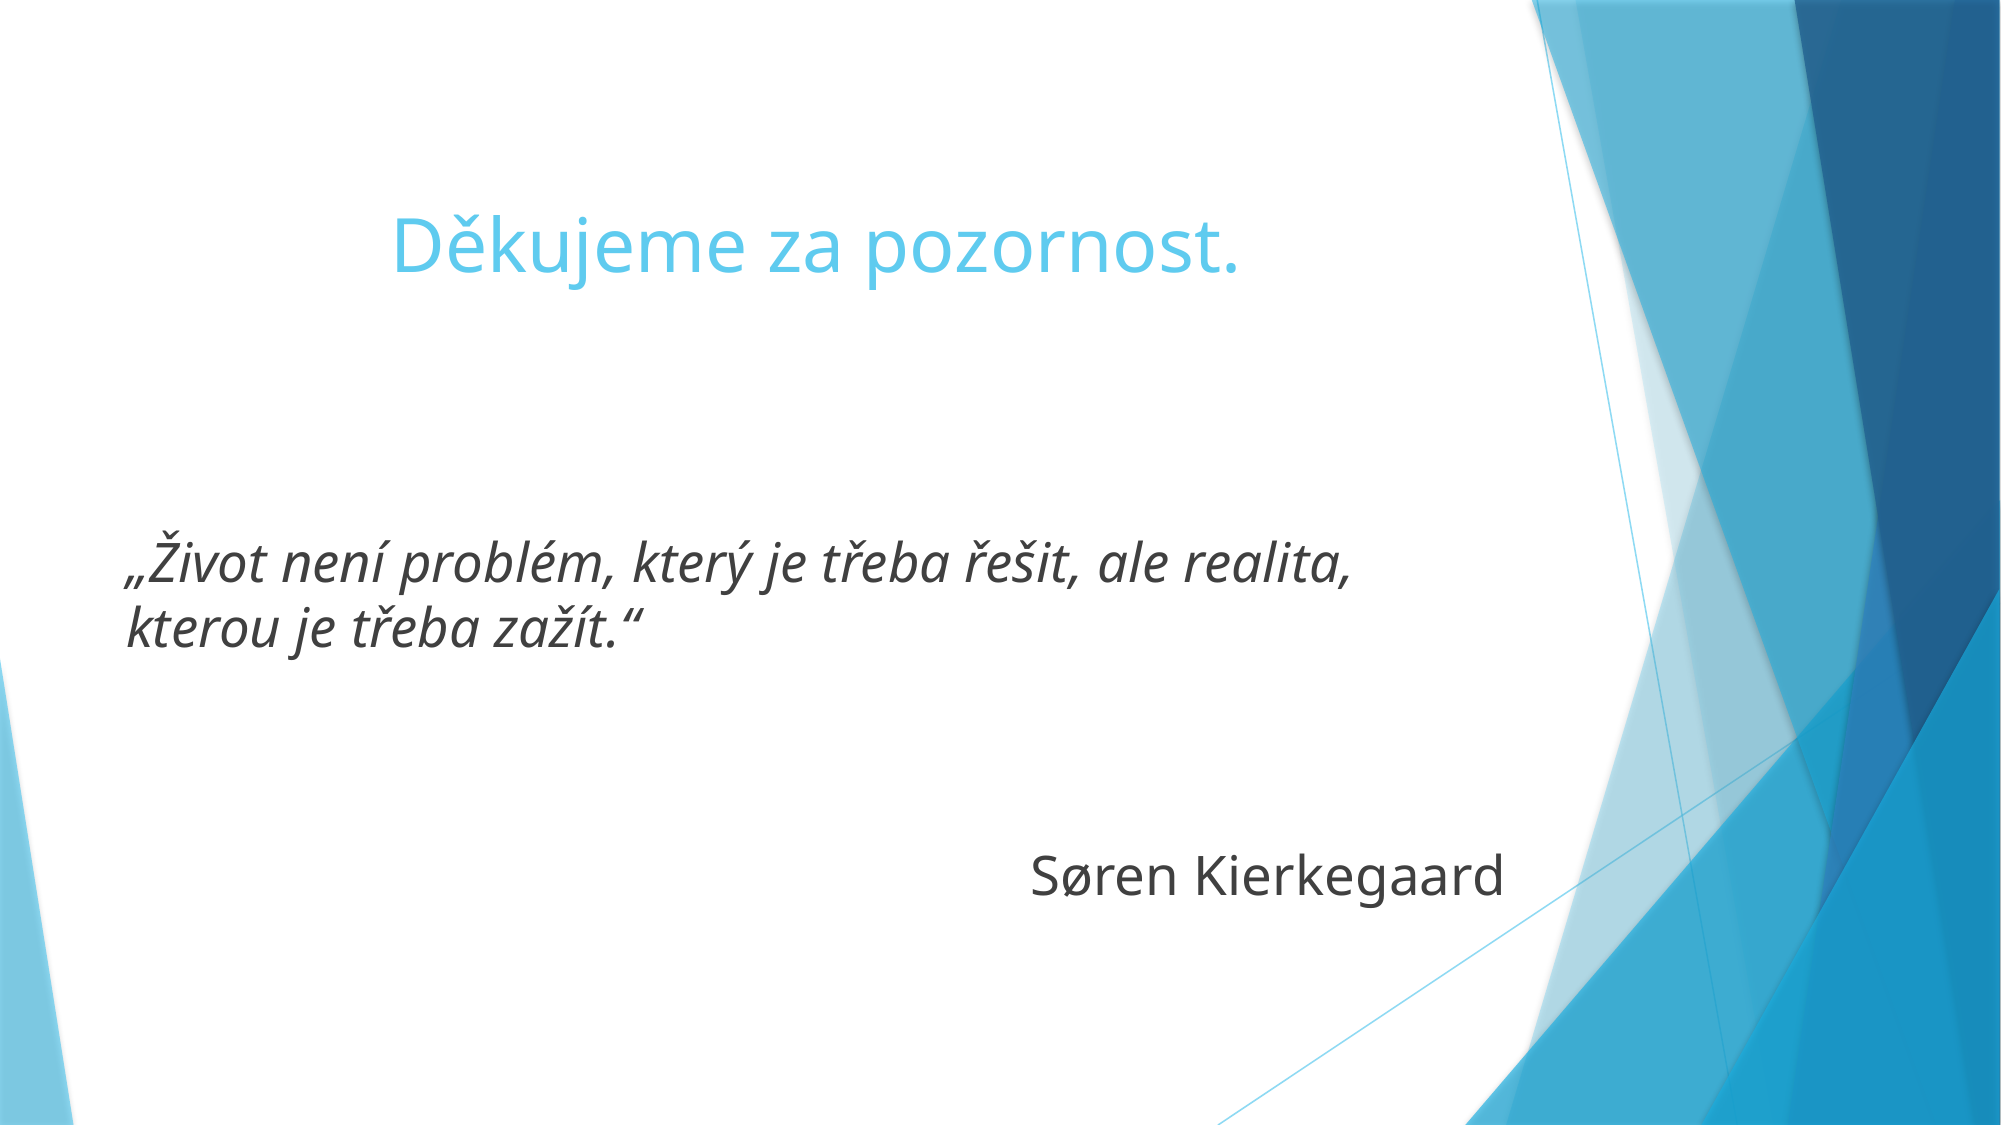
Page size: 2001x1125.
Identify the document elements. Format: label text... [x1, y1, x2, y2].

title Děkujeme za pozornost. [111, 99, 1522, 317]
list „Život není problém, který je třeba řešit, ale realita, kterou je třeba zažít.“ Søren Kierkegaard [111, 354, 1522, 992]
